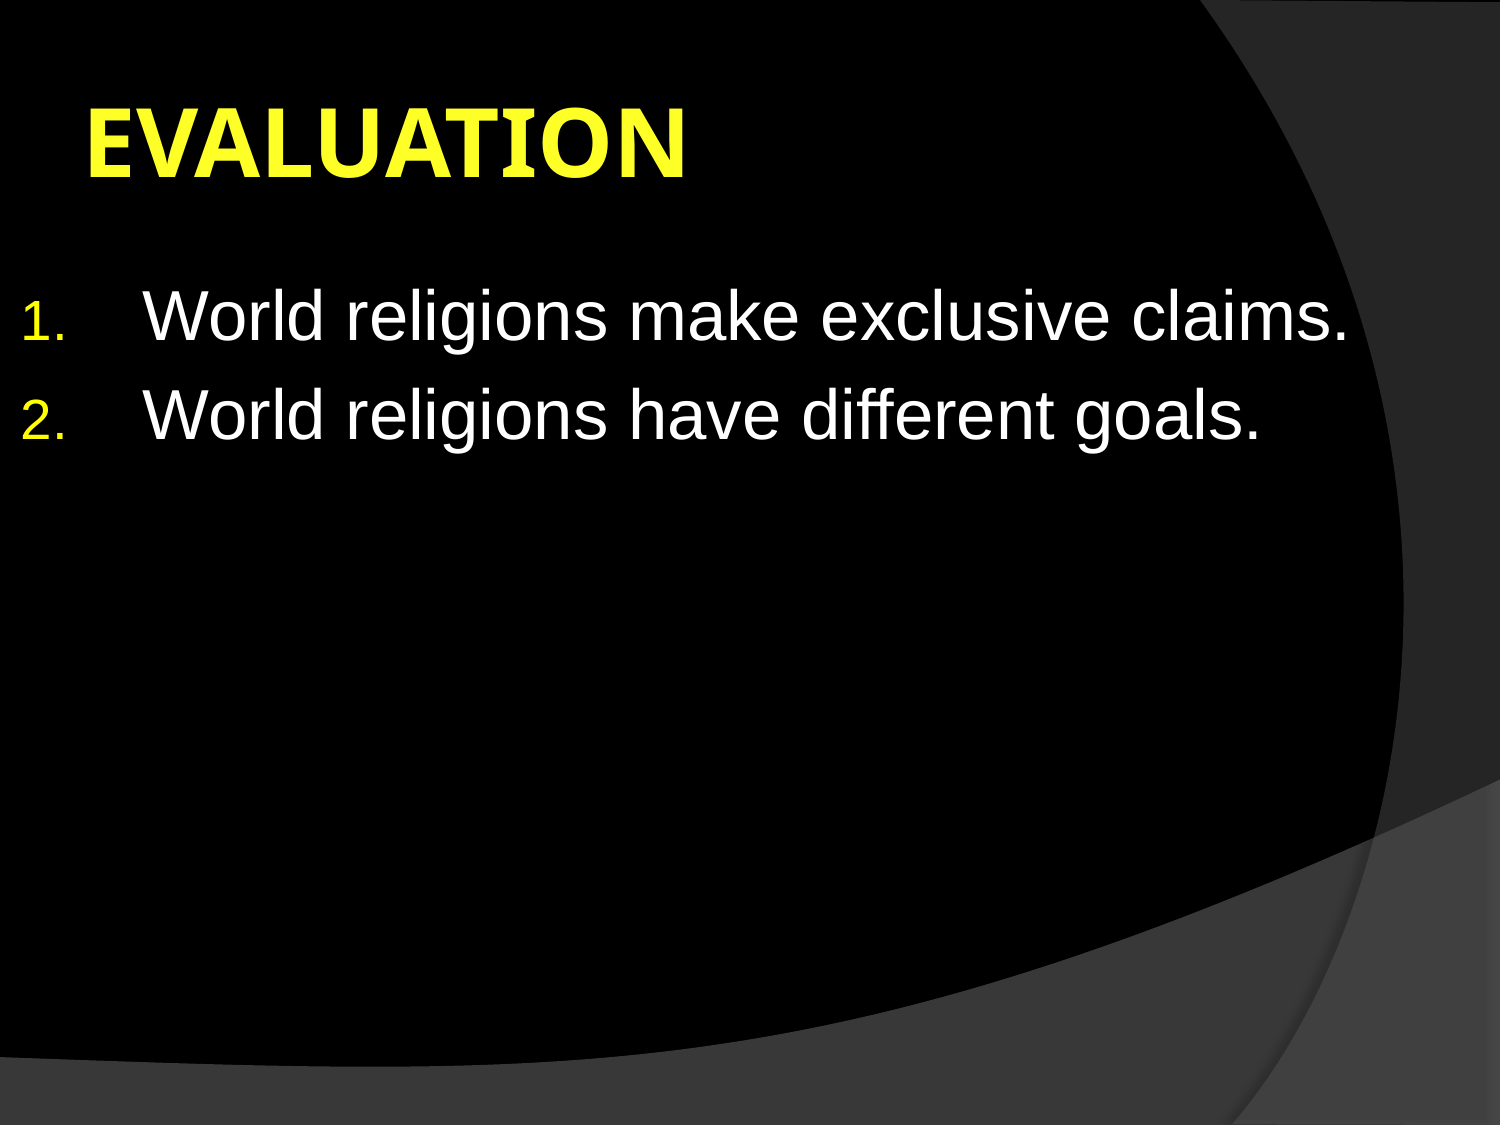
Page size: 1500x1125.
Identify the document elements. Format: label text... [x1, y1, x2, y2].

title evaluation [75, 45, 1300, 233]
list World religions make exclusive claims. World religions have different goals. [0, 262, 1438, 1113]
